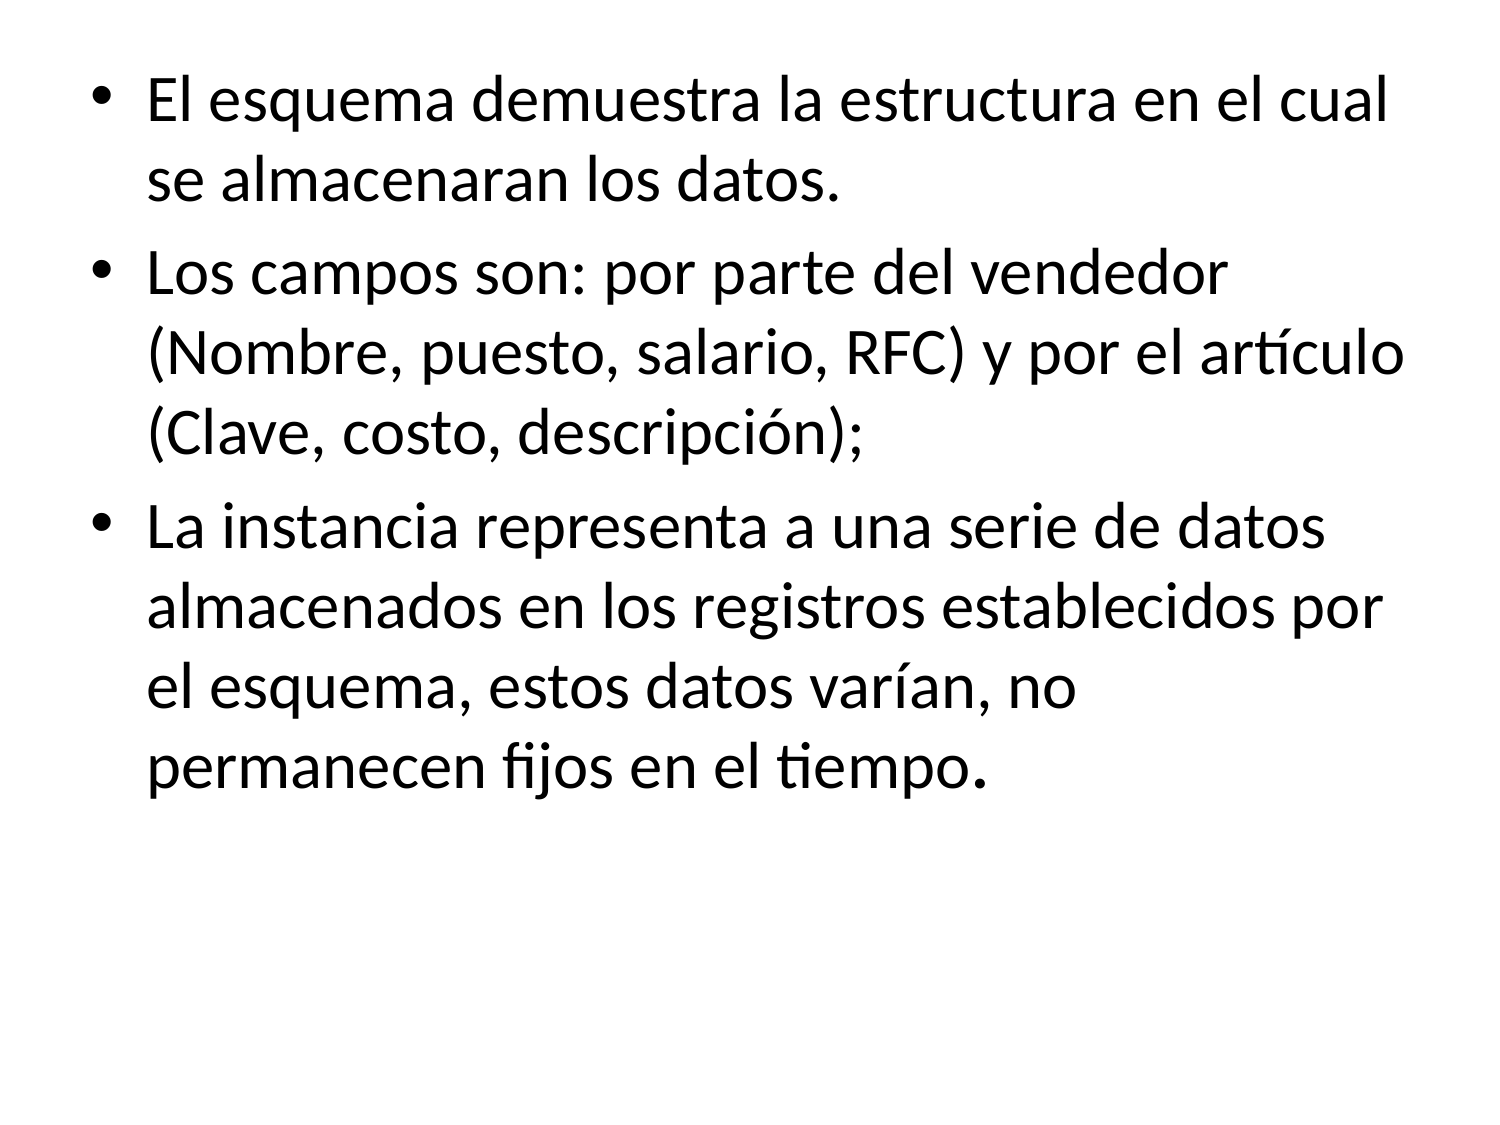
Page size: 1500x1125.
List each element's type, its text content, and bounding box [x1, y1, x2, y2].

list El esquema demuestra la estructura en el cual se almacenaran los datos. Los campos son: por parte del vendedor (Nombre, puesto, salario, RFC) y por el artículo (Clave, costo, descripción); La instancia representa a una serie de datos almacenados en los registros establecidos por el esquema, estos datos varían, no permanecen fijos en el tiempo. [75, 46, 1425, 1005]
